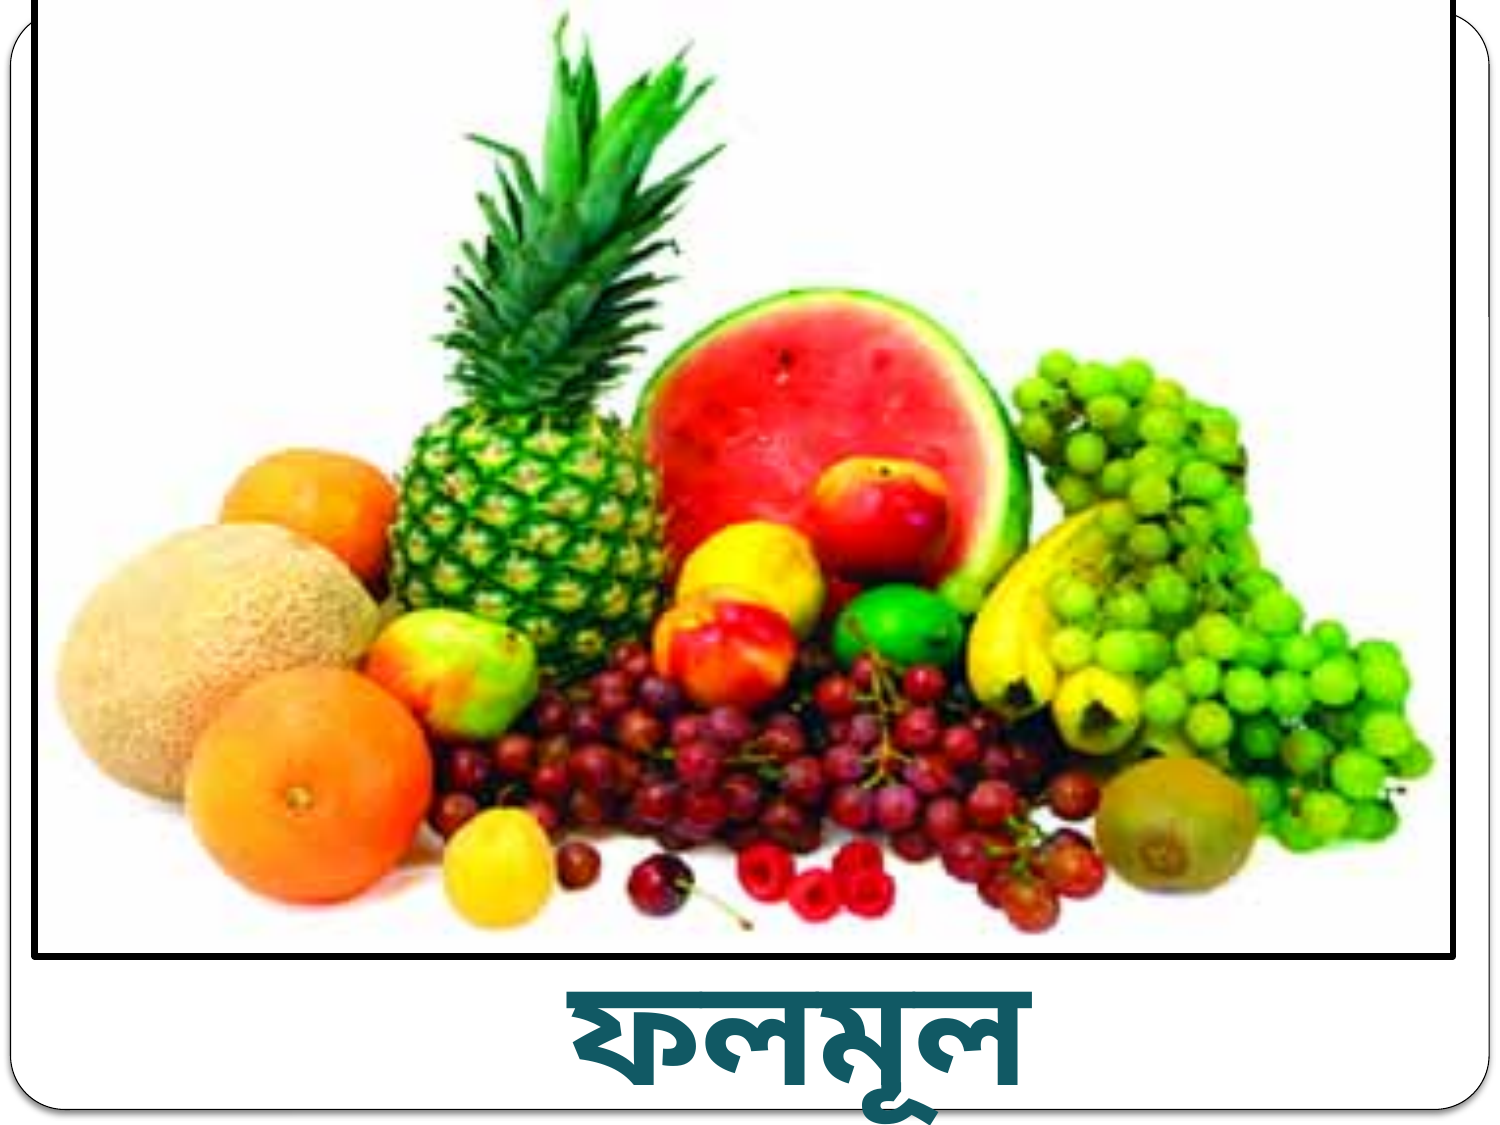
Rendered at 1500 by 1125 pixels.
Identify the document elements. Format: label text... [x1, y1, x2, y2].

picture [37, 0, 1451, 954]
text_box ফলমূল [349, 963, 1250, 1123]
